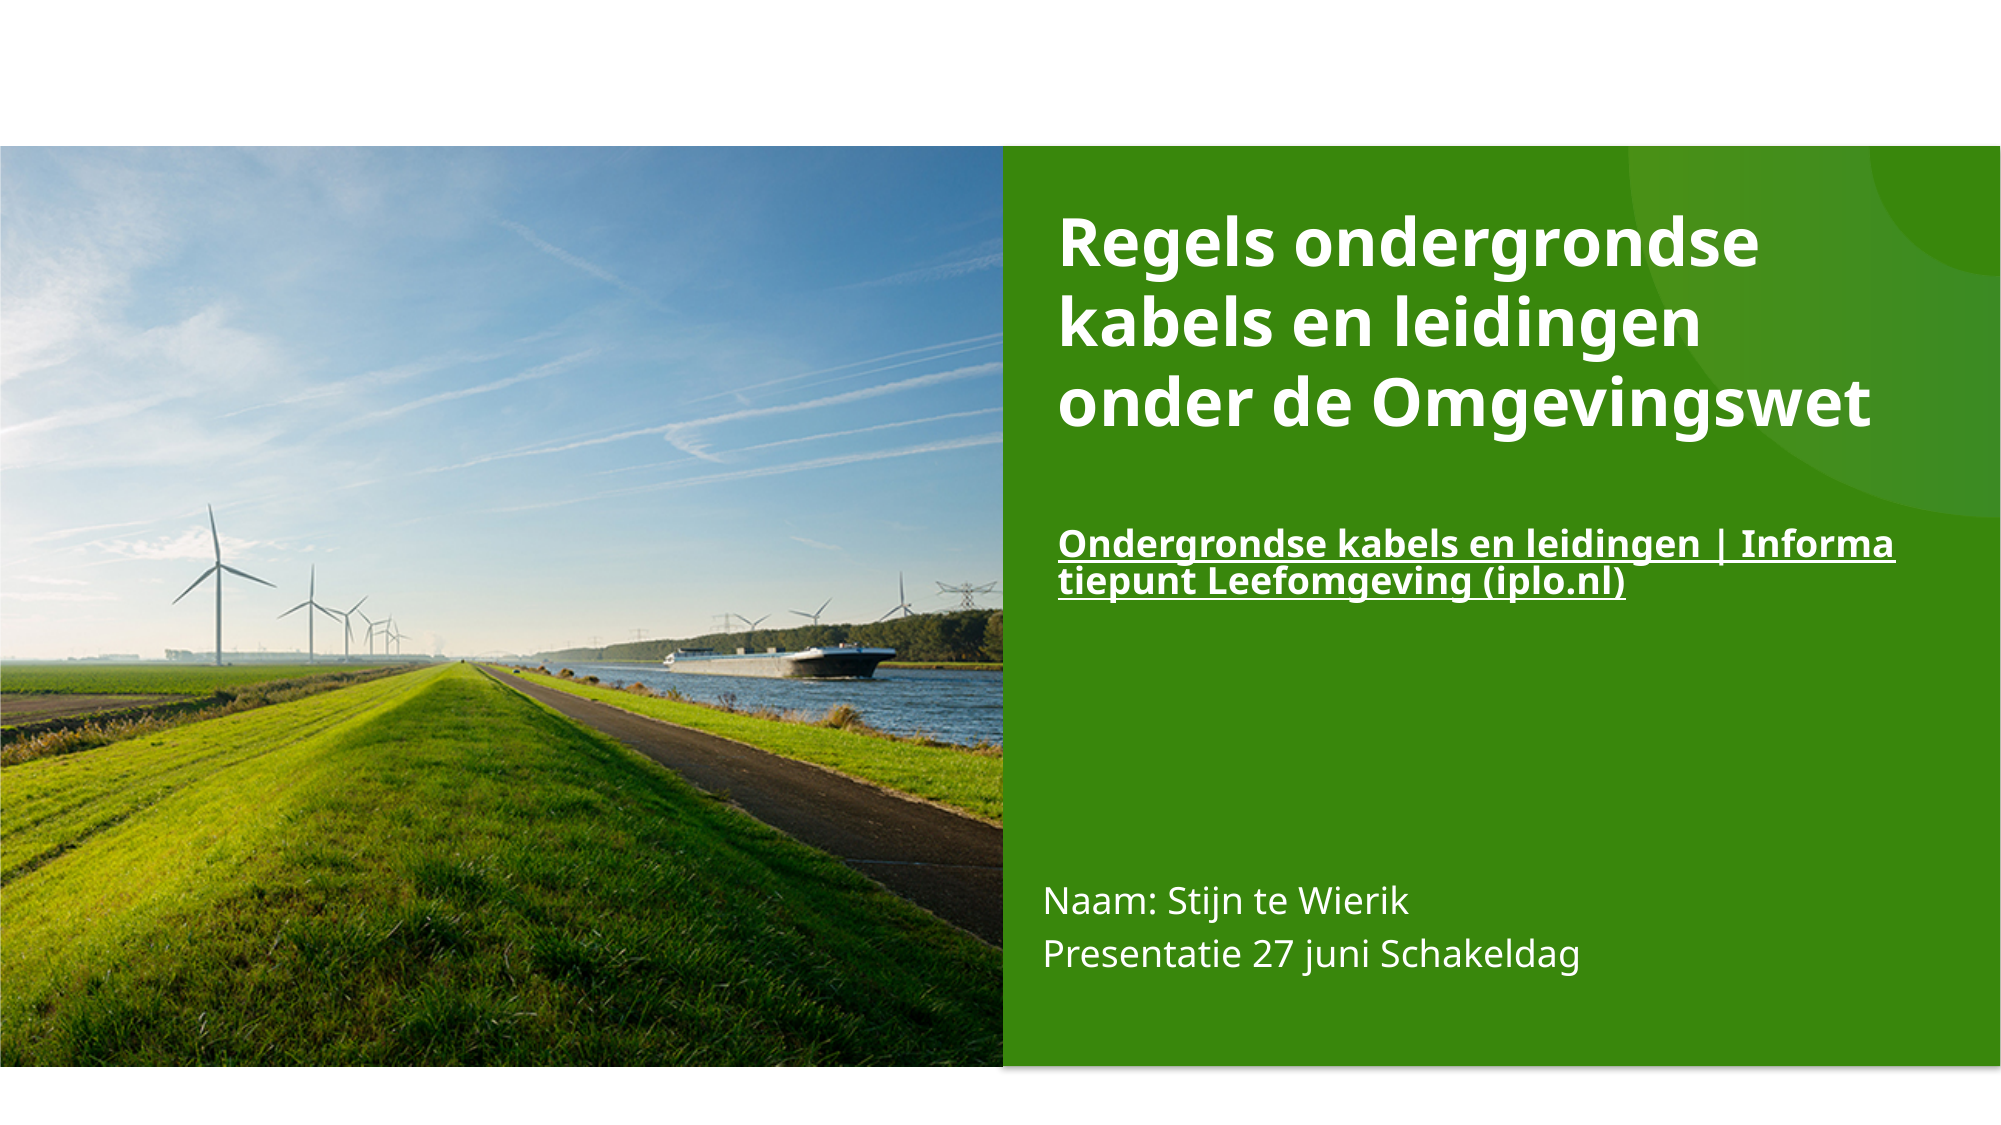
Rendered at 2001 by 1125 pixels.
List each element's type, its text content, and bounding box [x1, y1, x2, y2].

subtitle Naam: Stijn te Wierik Presentatie 27 juni Schakeldag [1027, 869, 1937, 1042]
picture [0, 0, 2000, 1125]
title Regels ondergrondse kabels en leidingen onder de Omgevingswet Ondergrondse kabels en leidingen | Informatiepunt Leefomgeving (iplo.nl) [1042, 192, 1921, 716]
